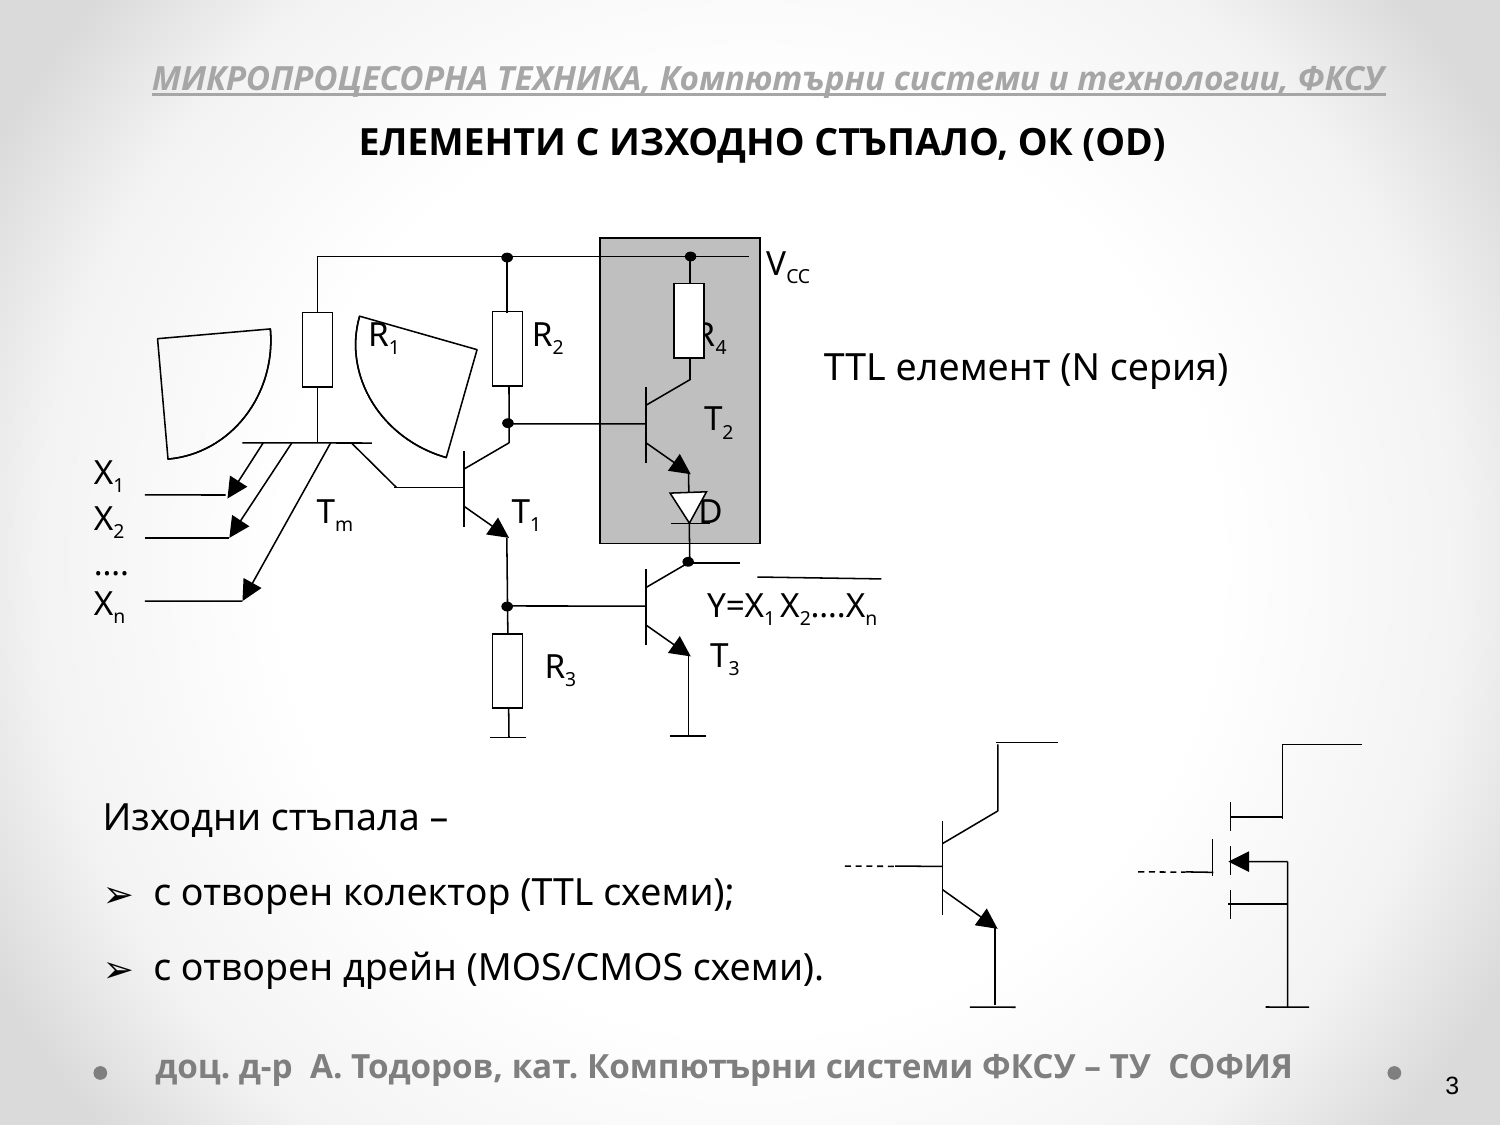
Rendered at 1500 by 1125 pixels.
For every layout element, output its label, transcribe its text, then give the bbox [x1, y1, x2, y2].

picture [0, 0, 1500, 1125]
text_box МИКРОПРОЦЕСОРНА ТЕХНИКА, Компютърни системи и технологии, ФКСУ [75, 50, 1463, 100]
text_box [93, 237, 904, 738]
text_box доц. д-р А. Тодоров, кат. Компютърни системи ФКСУ – ТУ СОФИЯ [75, 1037, 1375, 1100]
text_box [844, 742, 1363, 1008]
text_box ‹#› [1349, 1061, 1475, 1103]
subtitle ЕЛЕМЕНТИ С ИЗХОДНО СТЪПАЛО, ОК (ОD) TTL елемент (N серия) Изходни стъпала – с отворен колектор (TTL схеми); с отворен дрейн (MOS/CMOS схеми). [87, 100, 1438, 1038]
